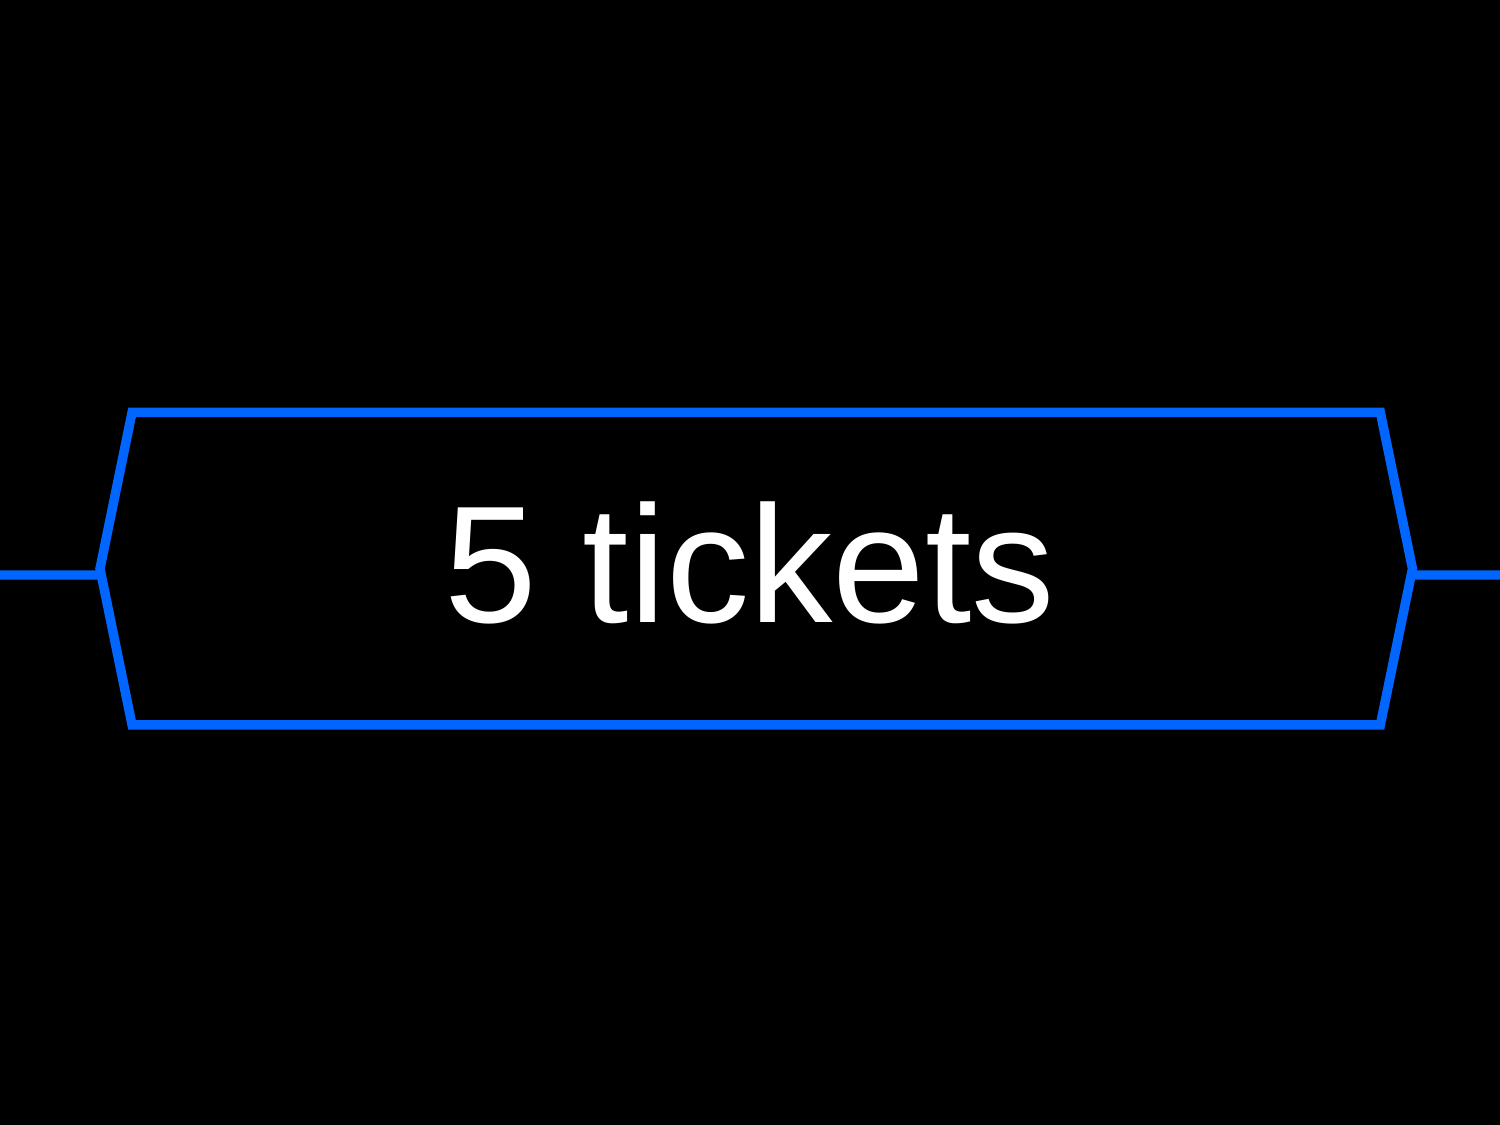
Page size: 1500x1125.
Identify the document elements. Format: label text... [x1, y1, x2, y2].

title 5 tickets [112, 462, 1388, 651]
text_box [99, 510, 112, 628]
text_box [116, 412, 1413, 725]
